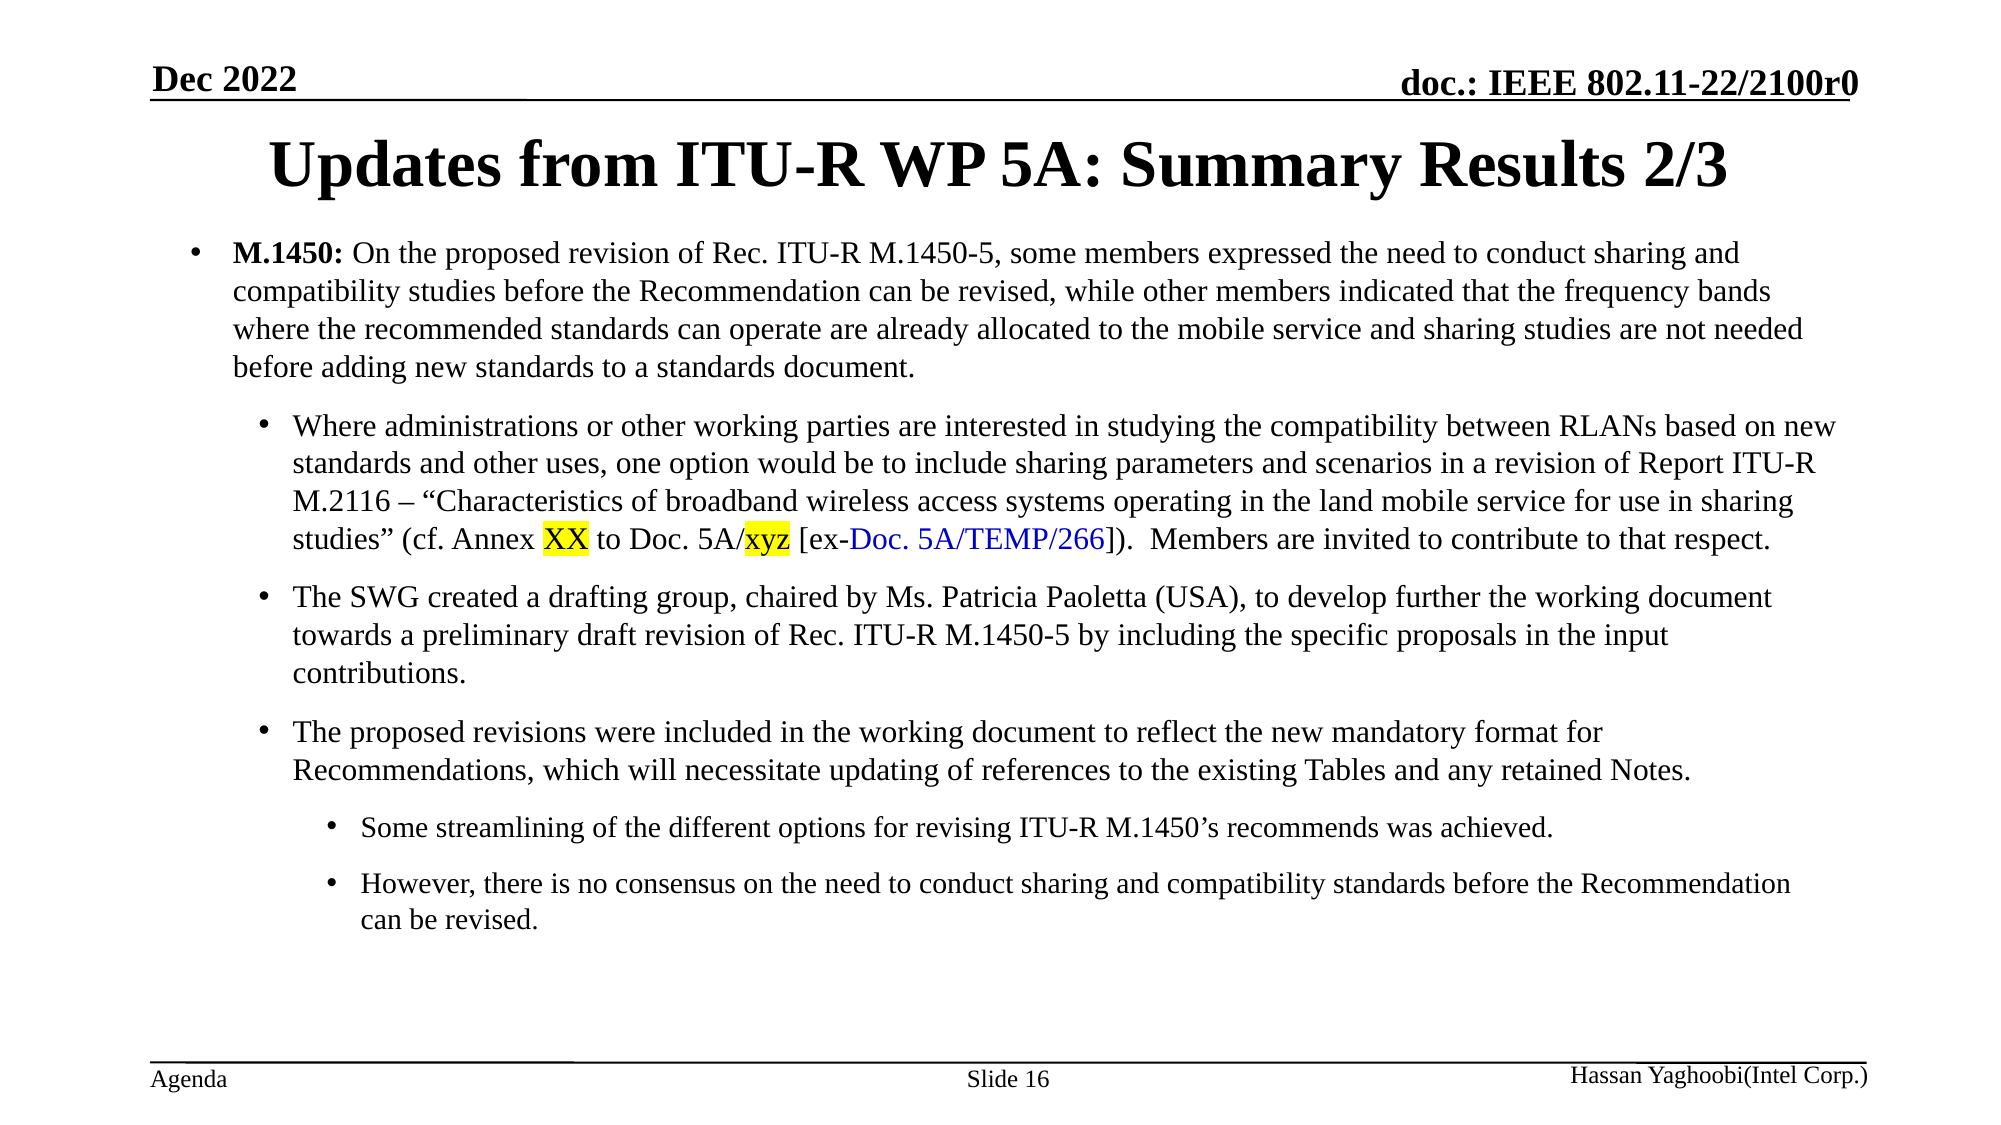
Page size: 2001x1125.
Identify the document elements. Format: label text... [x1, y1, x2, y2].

slide_number Slide 16 [950, 1061, 1067, 1123]
title Updates from ITU-R WP 5A: Summary Results 2/3 [149, 112, 1850, 288]
list M.1450: On the proposed revision of Rec. ITU-R M.1450-5, some members expressed the need to conduct sharing and compatibility studies before the Recommendation can be revised, while other members indicated that the frequency bands where the recommended standards can operate are already allocated to the mobile service and sharing studies are not needed before adding new standards to a standards document. Where administrations or other working parties are interested in studying the compatibility between RLANs based on new standards and other uses, one option would be to include sharing parameters and scenarios in a revision of Report ITU-R M.2116 – “Characteristics of broadband wireless access systems operating in the land mobile service for use in sharing studies” (cf. Annex XX to Doc. 5A/xyz [ex-Doc. 5A/TEMP/266]). Members are invited to contribute to that respect. The SWG created a drafting group, chaired by Ms. Patricia Paoletta (USA), to develop further the working document towards a preliminary draft revision of Rec. ITU-R M.1450-5 by including the specific proposals in the input contributions. The proposed revisions were included in the working document to reflect the new mandatory format for Recommendations, which will necessitate updating of references to the existing Tables and any retained Notes. Some streamlining of the different options for revising ITU-R M.1450’s recommends was achieved. However, there is no consensus on the need to conduct sharing and compatibility standards before the Recommendation can be revised. [158, 224, 1859, 975]
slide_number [152, 54, 563, 100]
footer Hassan Yaghoobi(Intel Corp.) [1171, 1061, 1869, 1093]
